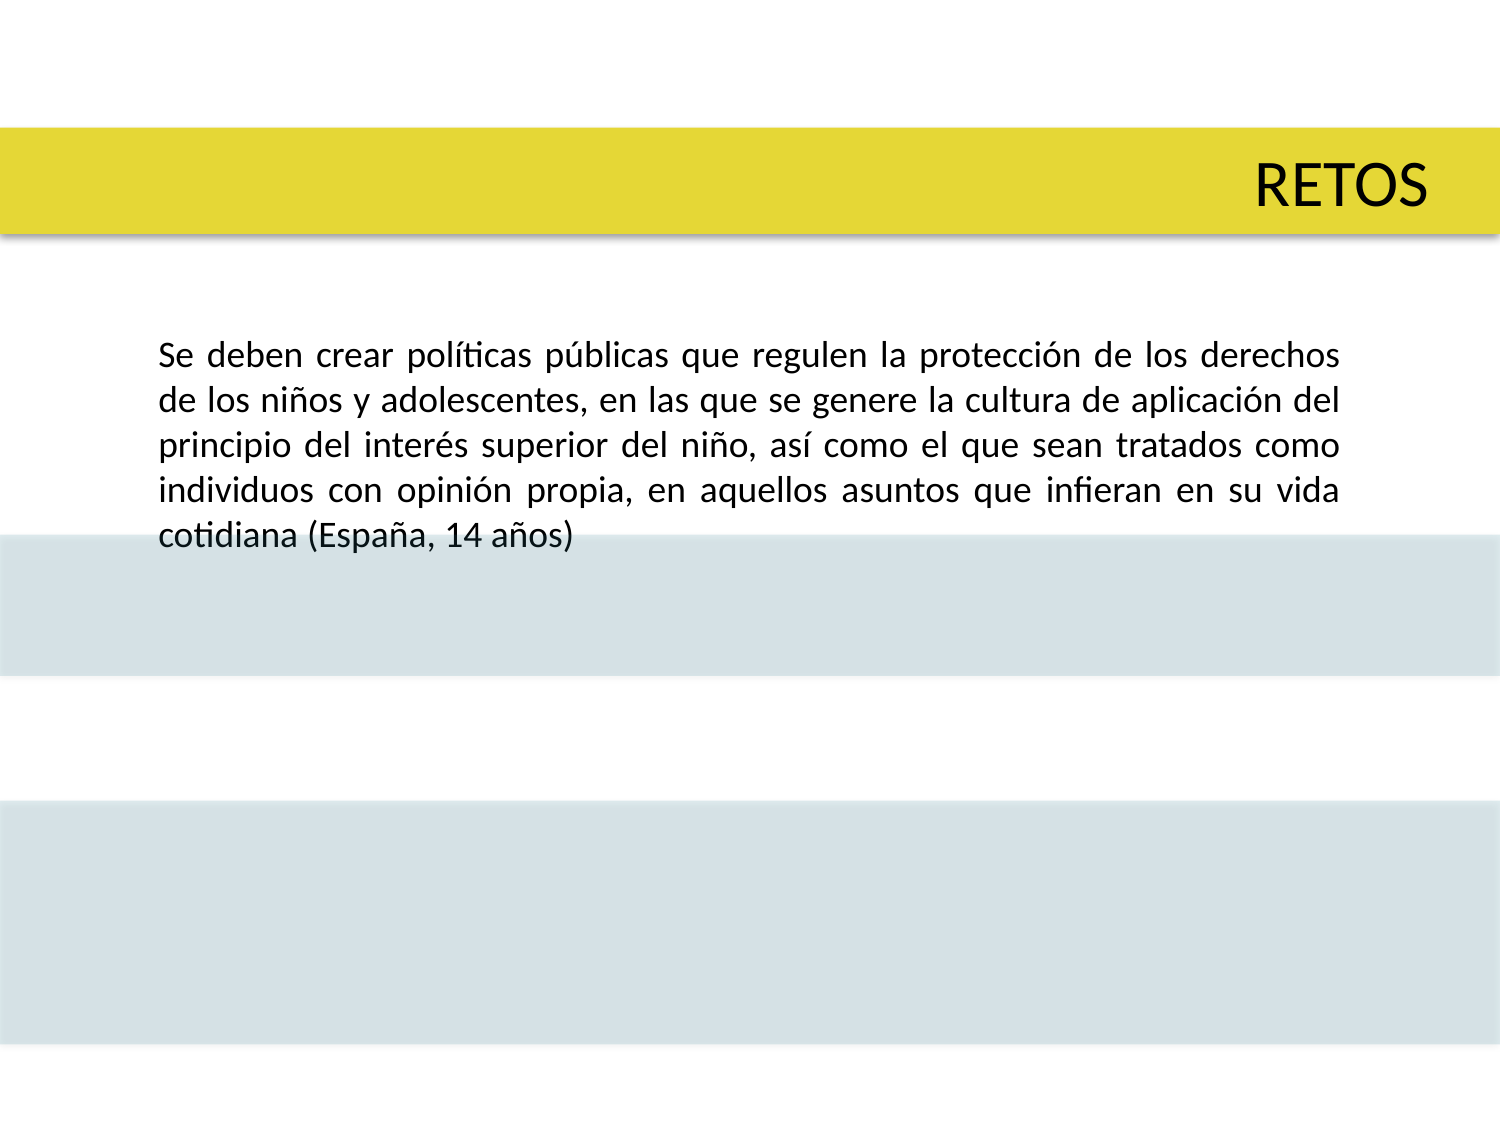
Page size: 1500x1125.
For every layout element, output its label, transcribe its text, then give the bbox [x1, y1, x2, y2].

text_box RETOS [0, 132, 1445, 228]
text_box [0, 800, 1500, 1045]
text_box [0, 534, 1500, 677]
text_box [0, 127, 1500, 235]
text_box Se deben crear políticas públicas que regulen la protección de los derechos de los niños y adolescentes, en las que se genere la cultura de aplicación del principio del interés superior del niño, así como el que sean tratados como individuos con opinión propia, en aquellos asuntos que infieran en su vida cotidiana (España, 14 años) [143, 322, 1357, 532]
